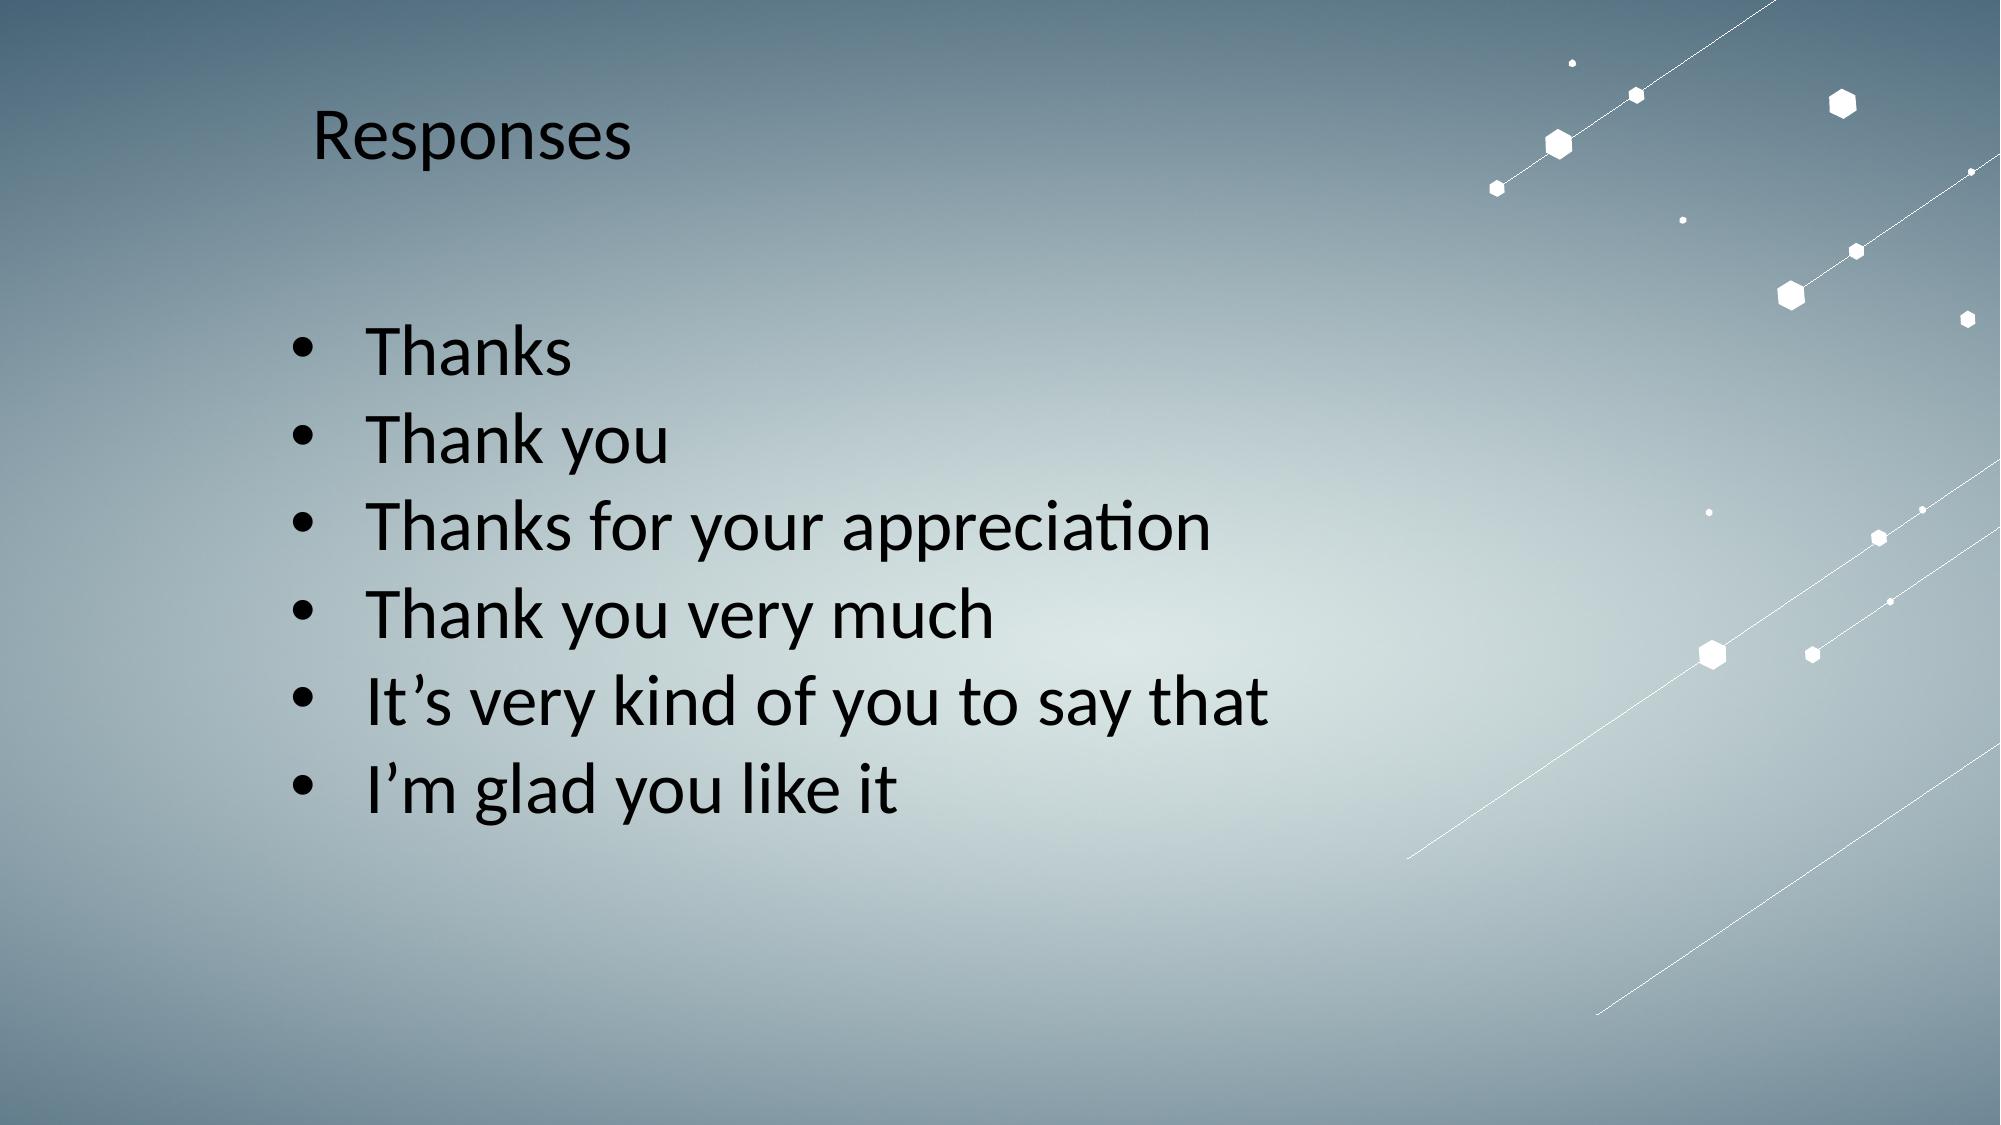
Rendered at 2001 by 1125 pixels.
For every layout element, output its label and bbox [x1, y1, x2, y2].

picture [0, 0, 2000, 1125]
text_box [1407, 0, 2000, 1015]
